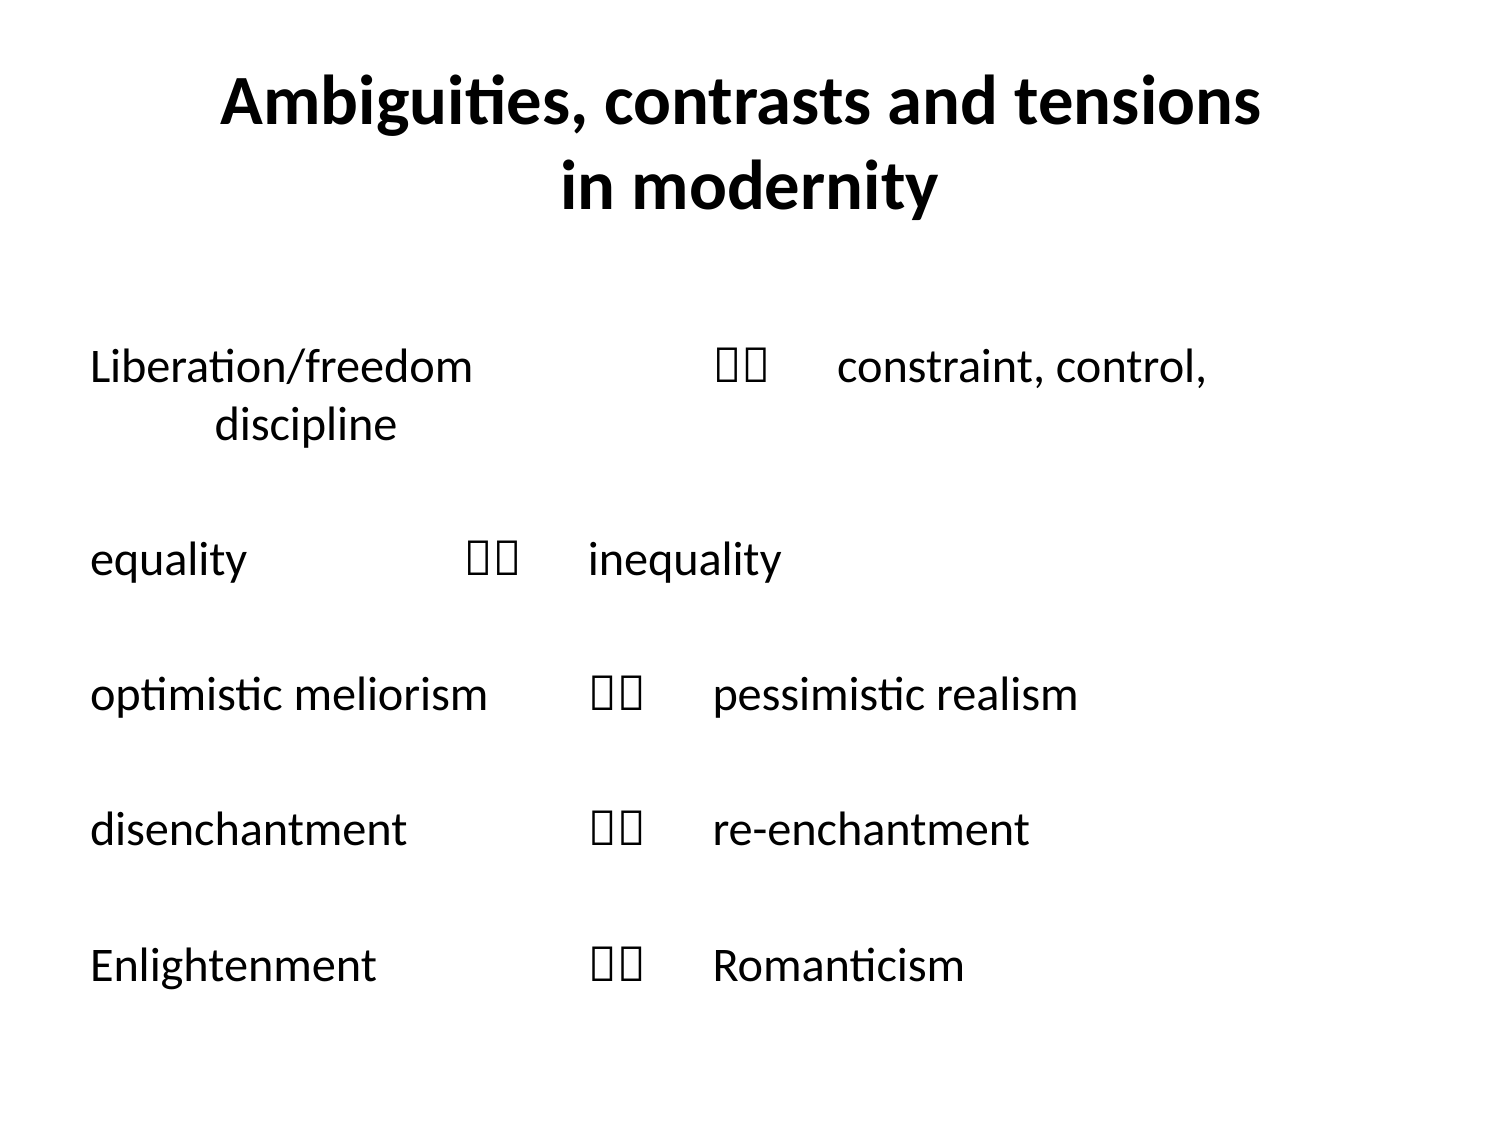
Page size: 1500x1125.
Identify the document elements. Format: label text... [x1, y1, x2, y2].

list Liberation/freedom  constraint, control, discipline equality  inequality optimistic meliorism  pessimistic realism disenchantment  re-enchantment Enlightenment  Romanticism [75, 326, 1425, 1005]
title Ambiguities, contrasts and tensions in modernity [75, 45, 1425, 233]
